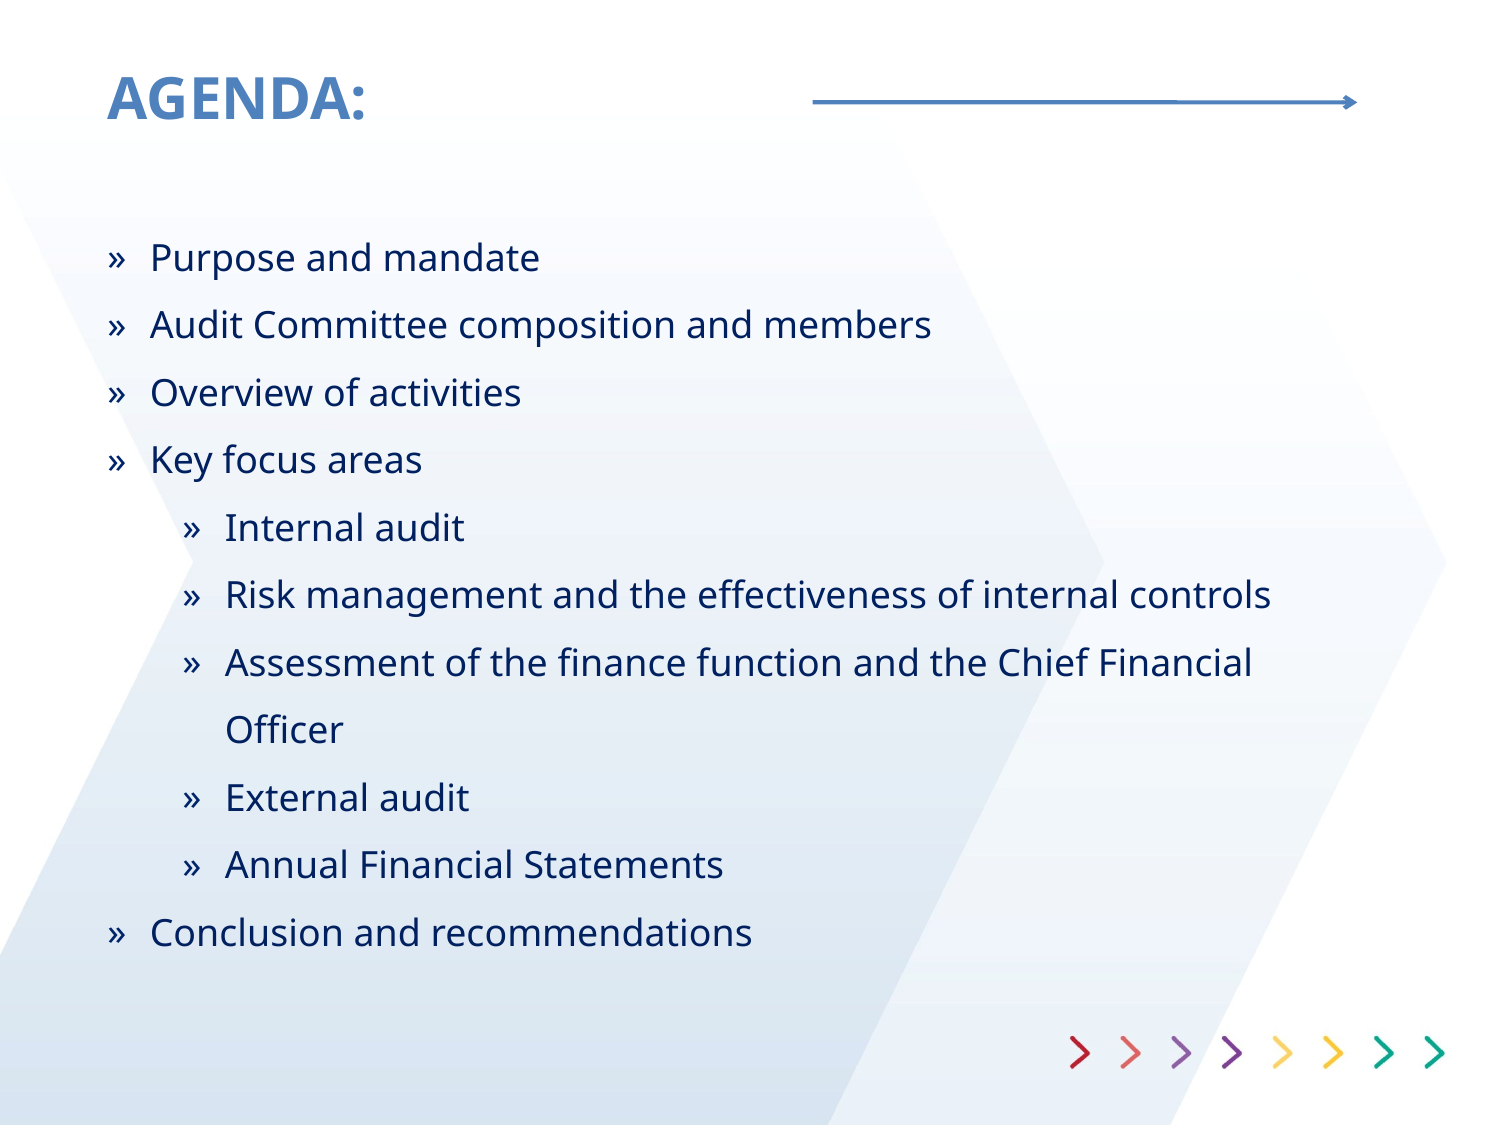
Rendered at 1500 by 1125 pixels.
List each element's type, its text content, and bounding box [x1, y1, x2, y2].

text_box Purpose and mandate Audit Committee composition and members Overview of activities Key focus areas Internal audit Risk management and the effectiveness of internal controls Assessment of the finance function and the Chief Financial Officer External audit Annual Financial Statements Conclusion and recommendations [92, 204, 1358, 1029]
title AGENDA: [92, 56, 1106, 137]
picture [0, 0, 1500, 1125]
